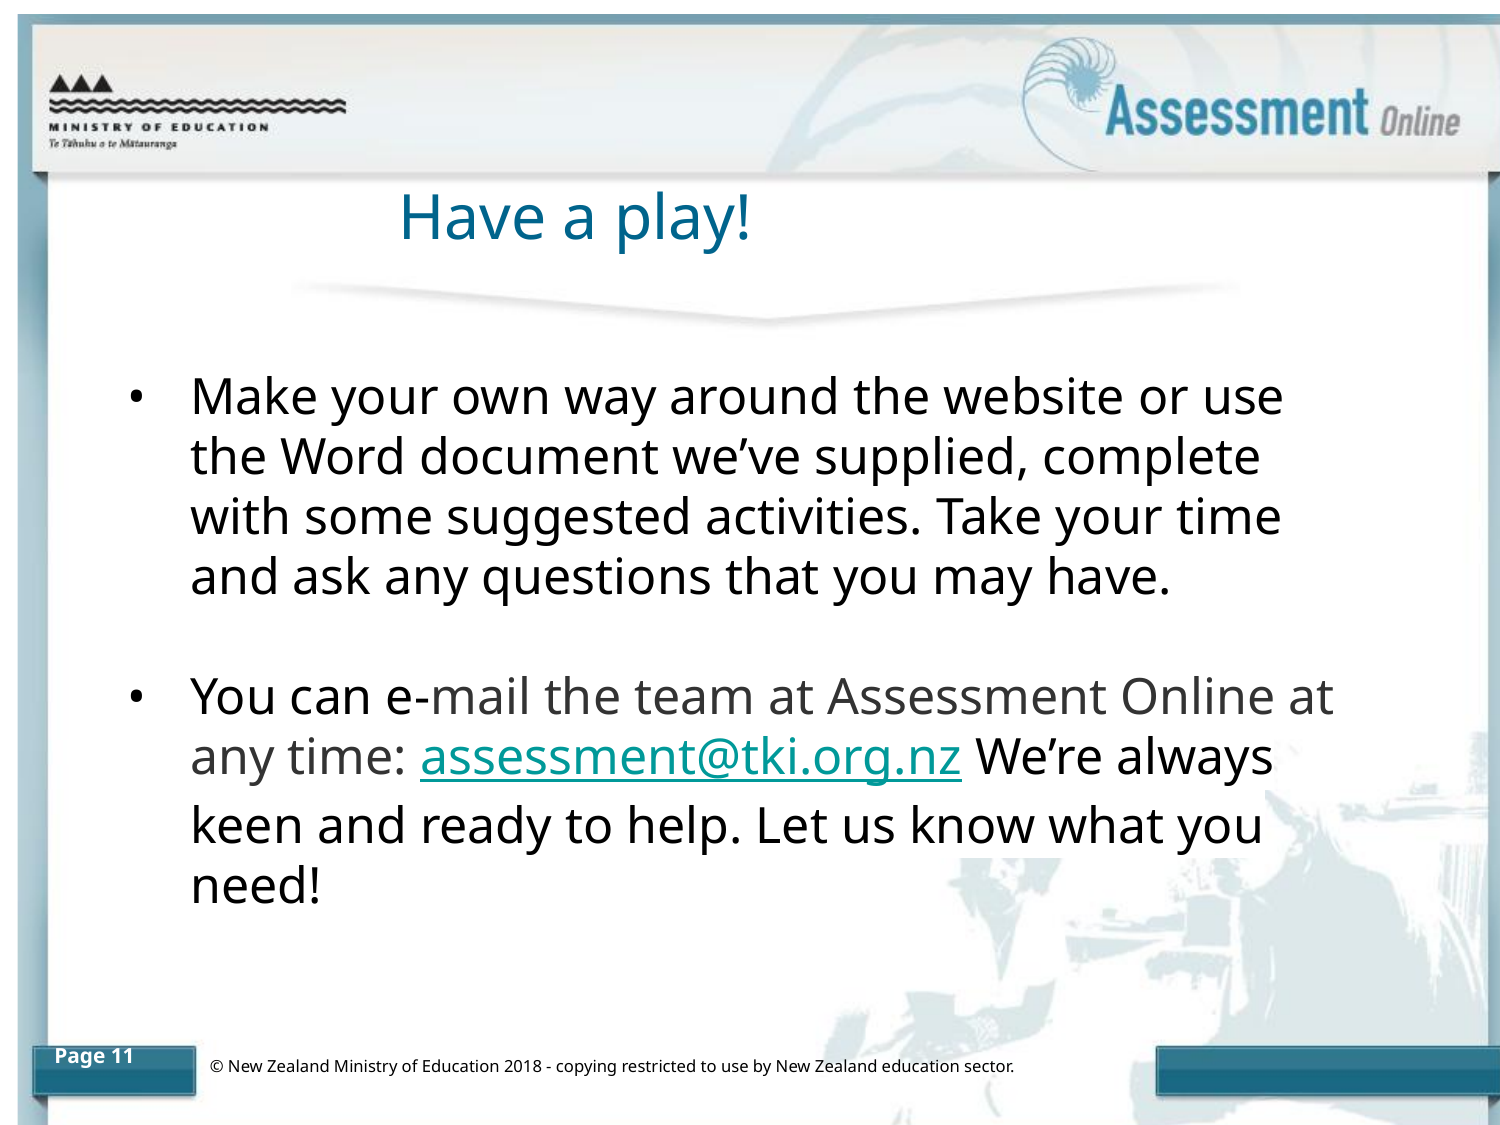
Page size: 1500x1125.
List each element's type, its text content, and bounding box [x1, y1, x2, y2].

title Have a play! [252, 163, 899, 266]
picture [17, 14, 1500, 1125]
list Make your own way around the website or use the Word document we’ve supplied, complete with some suggested activities. Take your time and ask any questions that you may have. You can e-mail the team at Assessment Online at any time: assessment@tki.org.nz We’re always keen and ready to help. Let us know what you need! [100, 350, 1376, 977]
